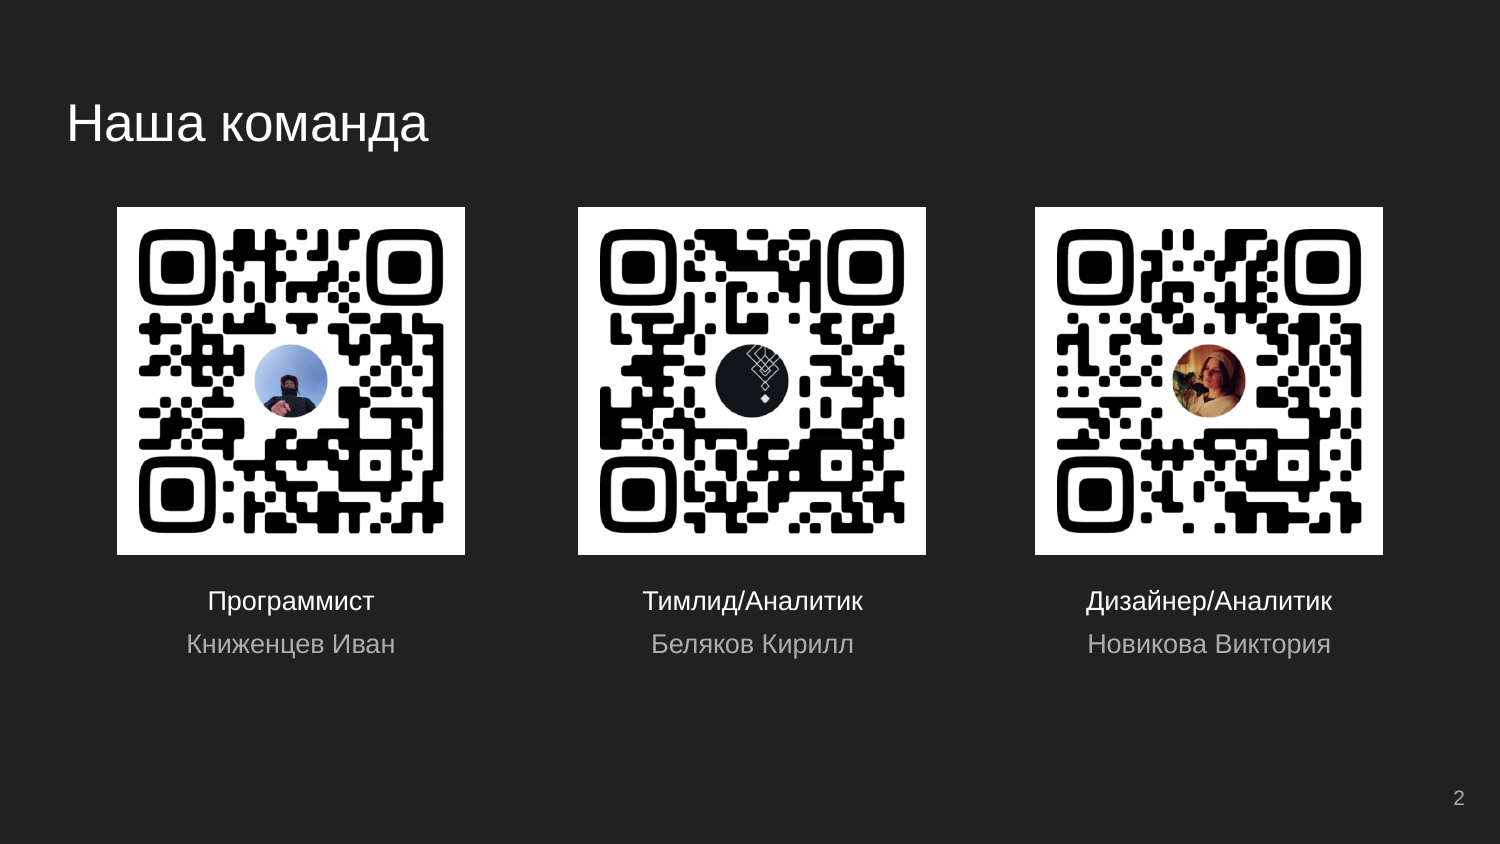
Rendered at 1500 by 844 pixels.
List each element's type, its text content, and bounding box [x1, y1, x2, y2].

list Программист Книженцев Иван [90, 563, 492, 676]
picture [117, 207, 465, 556]
picture [1035, 207, 1383, 556]
title Наша команда [51, 72, 1449, 167]
list Тимлид/Аналитик Беляков Кирилл [551, 563, 954, 676]
picture [578, 207, 927, 556]
list Дизайнер/Аналитик Новикова Виктория [1008, 563, 1410, 676]
slide_number ‹#› [1389, 764, 1480, 830]
